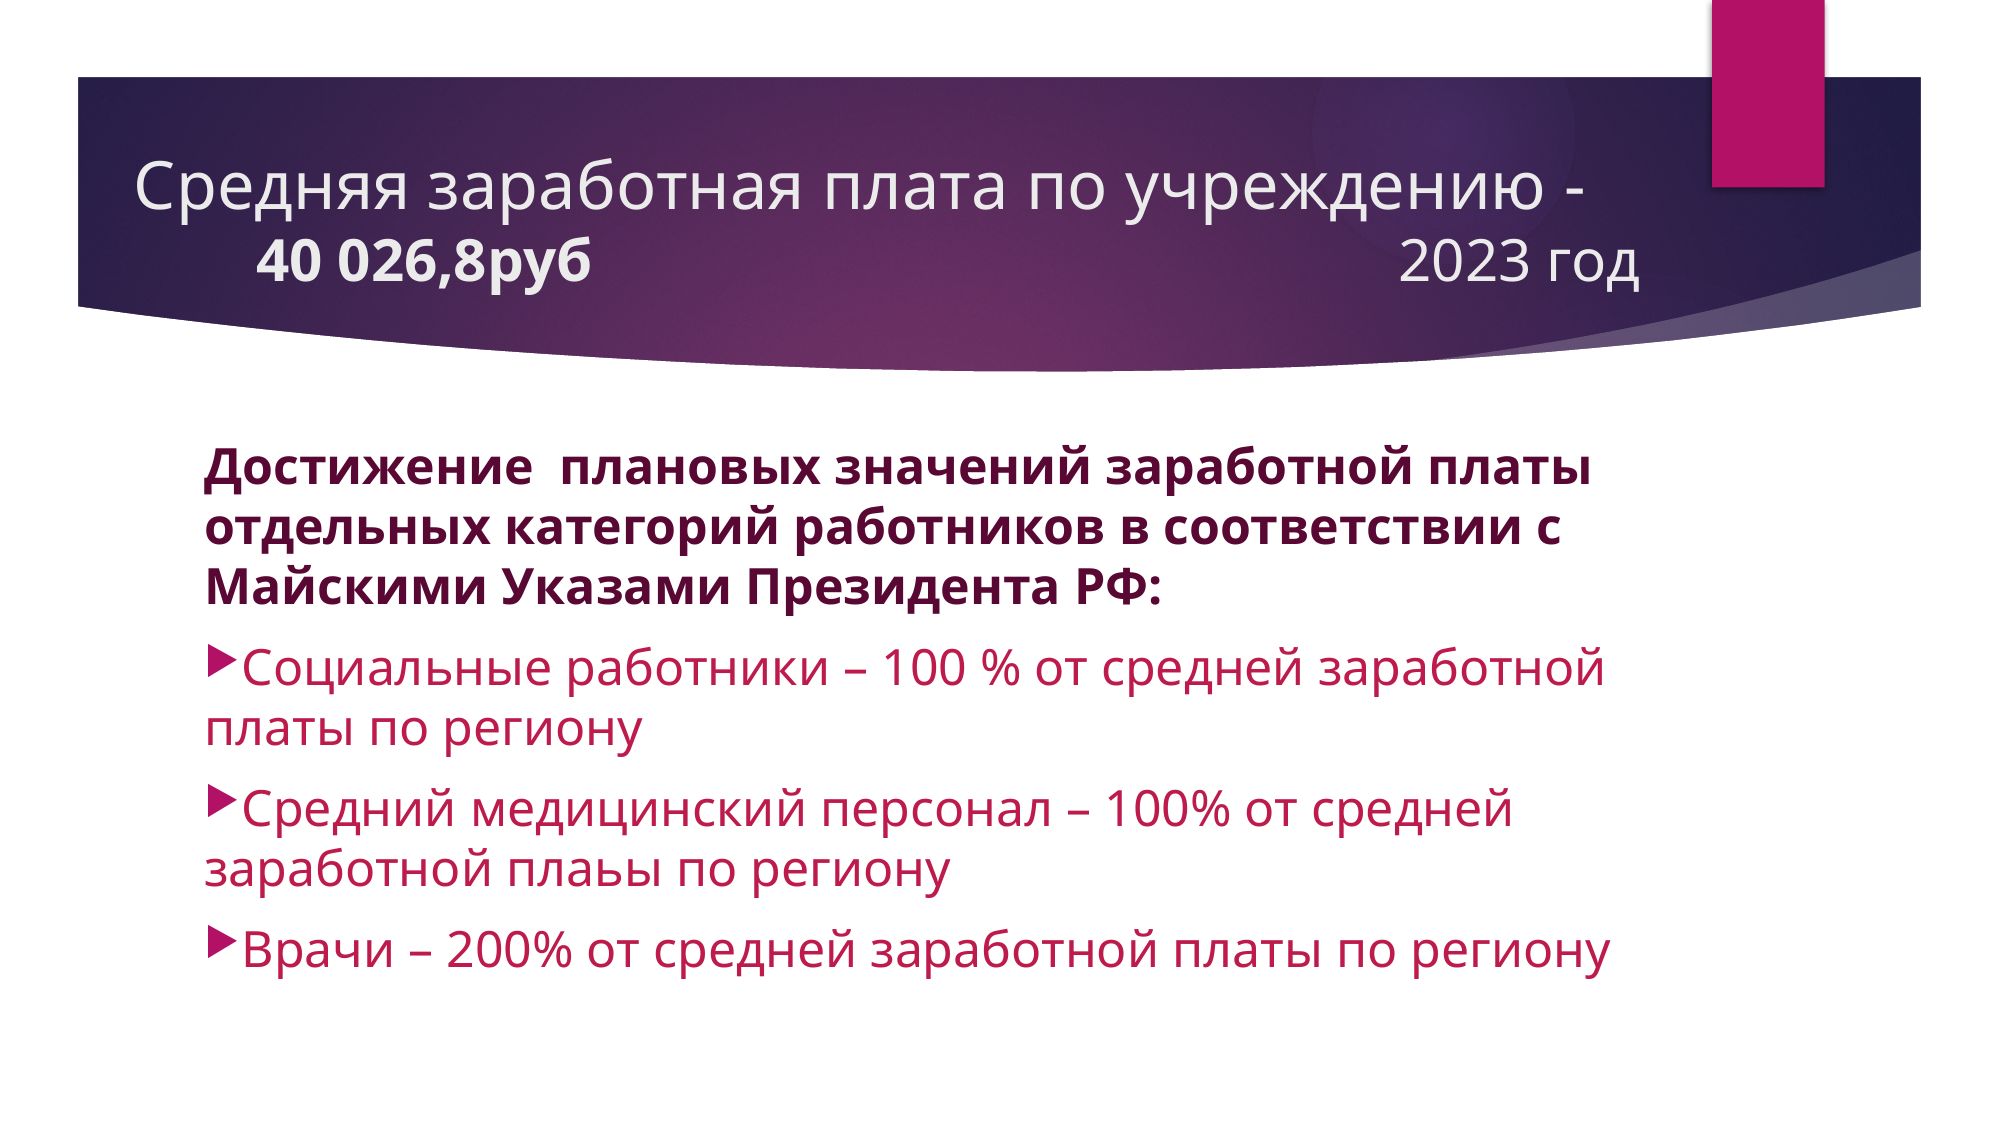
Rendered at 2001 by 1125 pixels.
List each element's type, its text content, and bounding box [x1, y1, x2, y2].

list Достижение плановых значений заработной платы отдельных категорий работников в соответствии с Майскими Указами Президента РФ: Социальные работники – 100 % от средней заработной платы по региону Средний медицинский персонал – 100% от средней заработной плаьы по региону Врачи – 200% от средней заработной платы по региону [189, 427, 1638, 988]
title Средняя заработная плата по учреждению - 40 026,8руб 2023 год [118, 104, 1718, 331]
